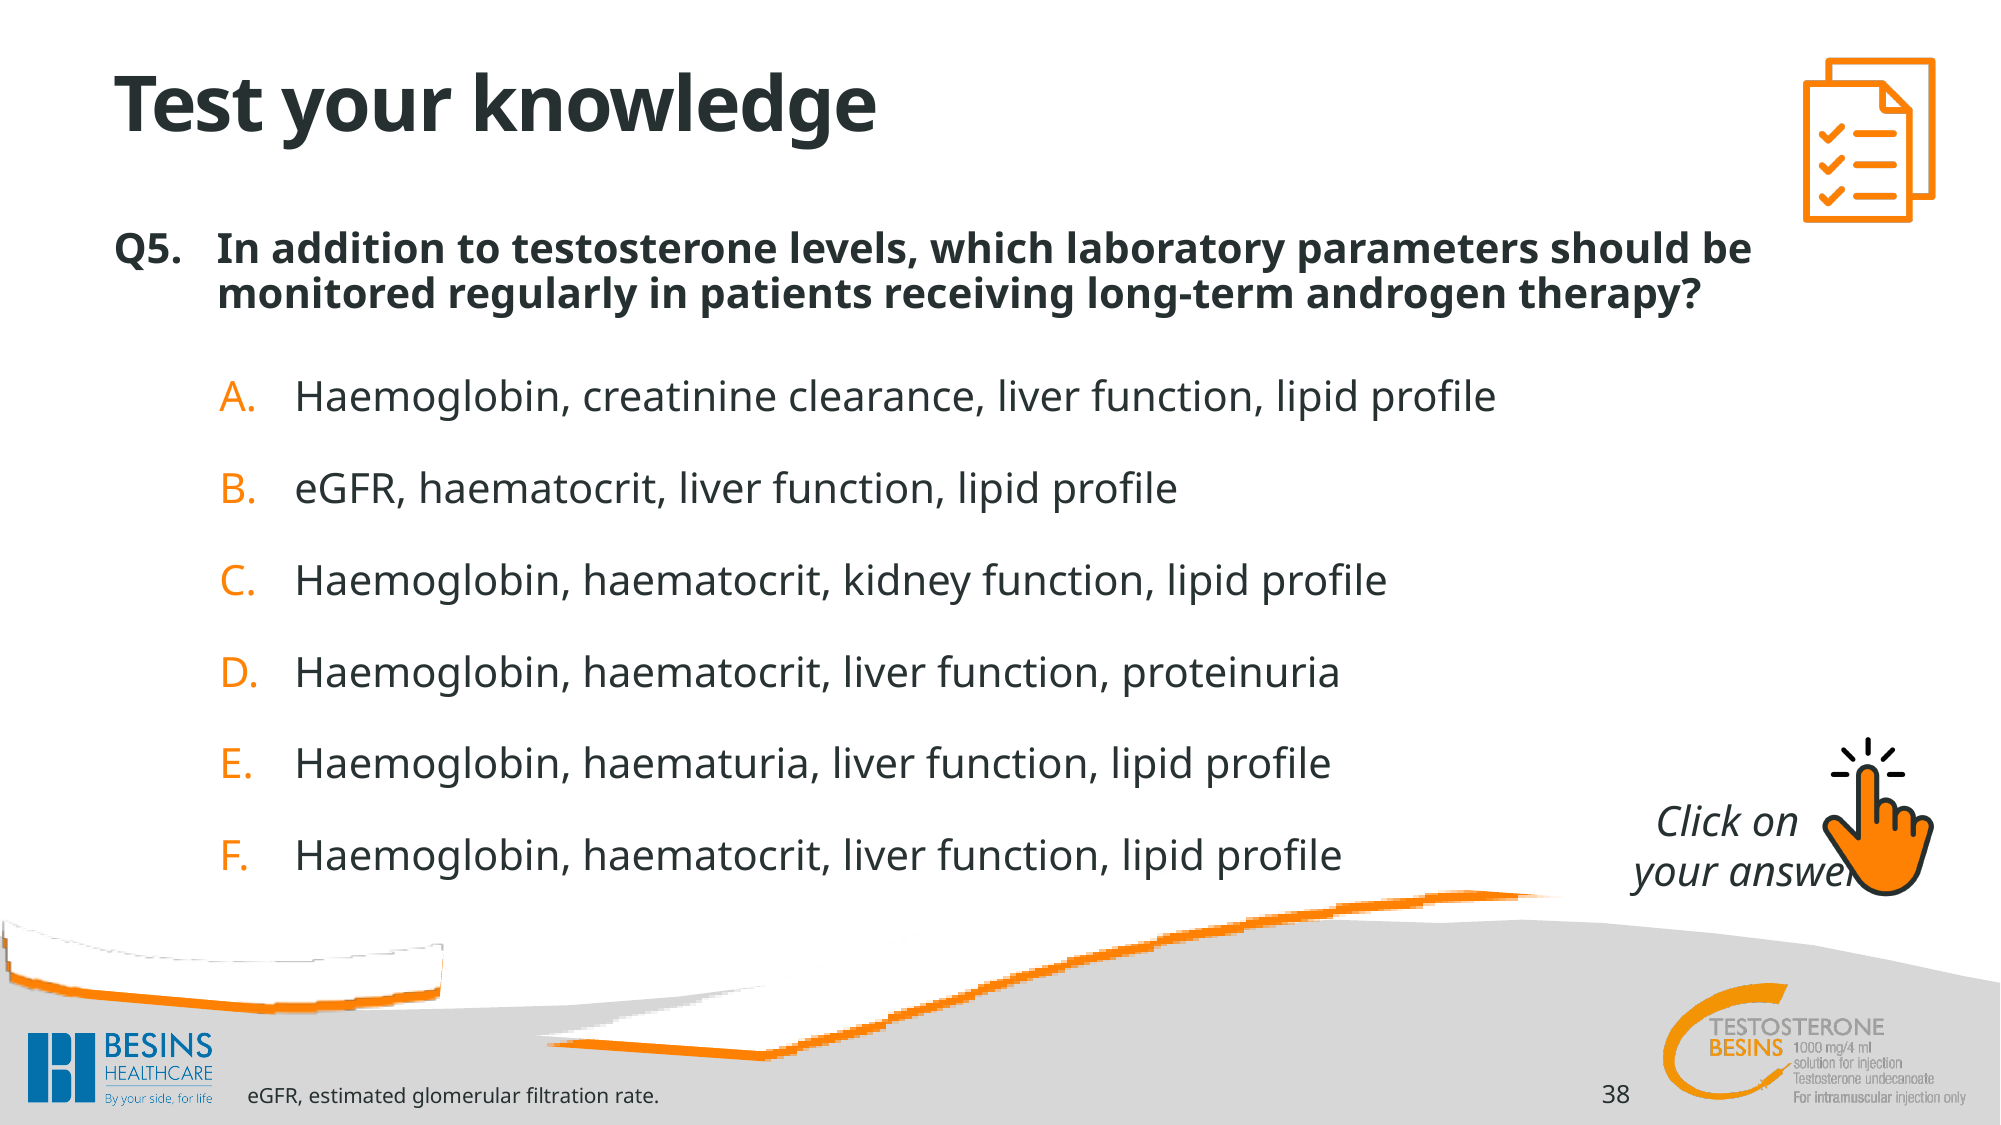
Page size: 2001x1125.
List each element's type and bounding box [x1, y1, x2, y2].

text_box [209, 368, 1339, 433]
text_box [0, 0, 2000, 1125]
text_box [209, 826, 1206, 891]
text_box [209, 548, 1248, 613]
text_box [209, 734, 1189, 799]
text_box [1618, 733, 1961, 906]
text_box [1658, 977, 1973, 1113]
text_box [209, 643, 1206, 708]
text_box [209, 458, 1083, 523]
picture [1770, 41, 1968, 239]
